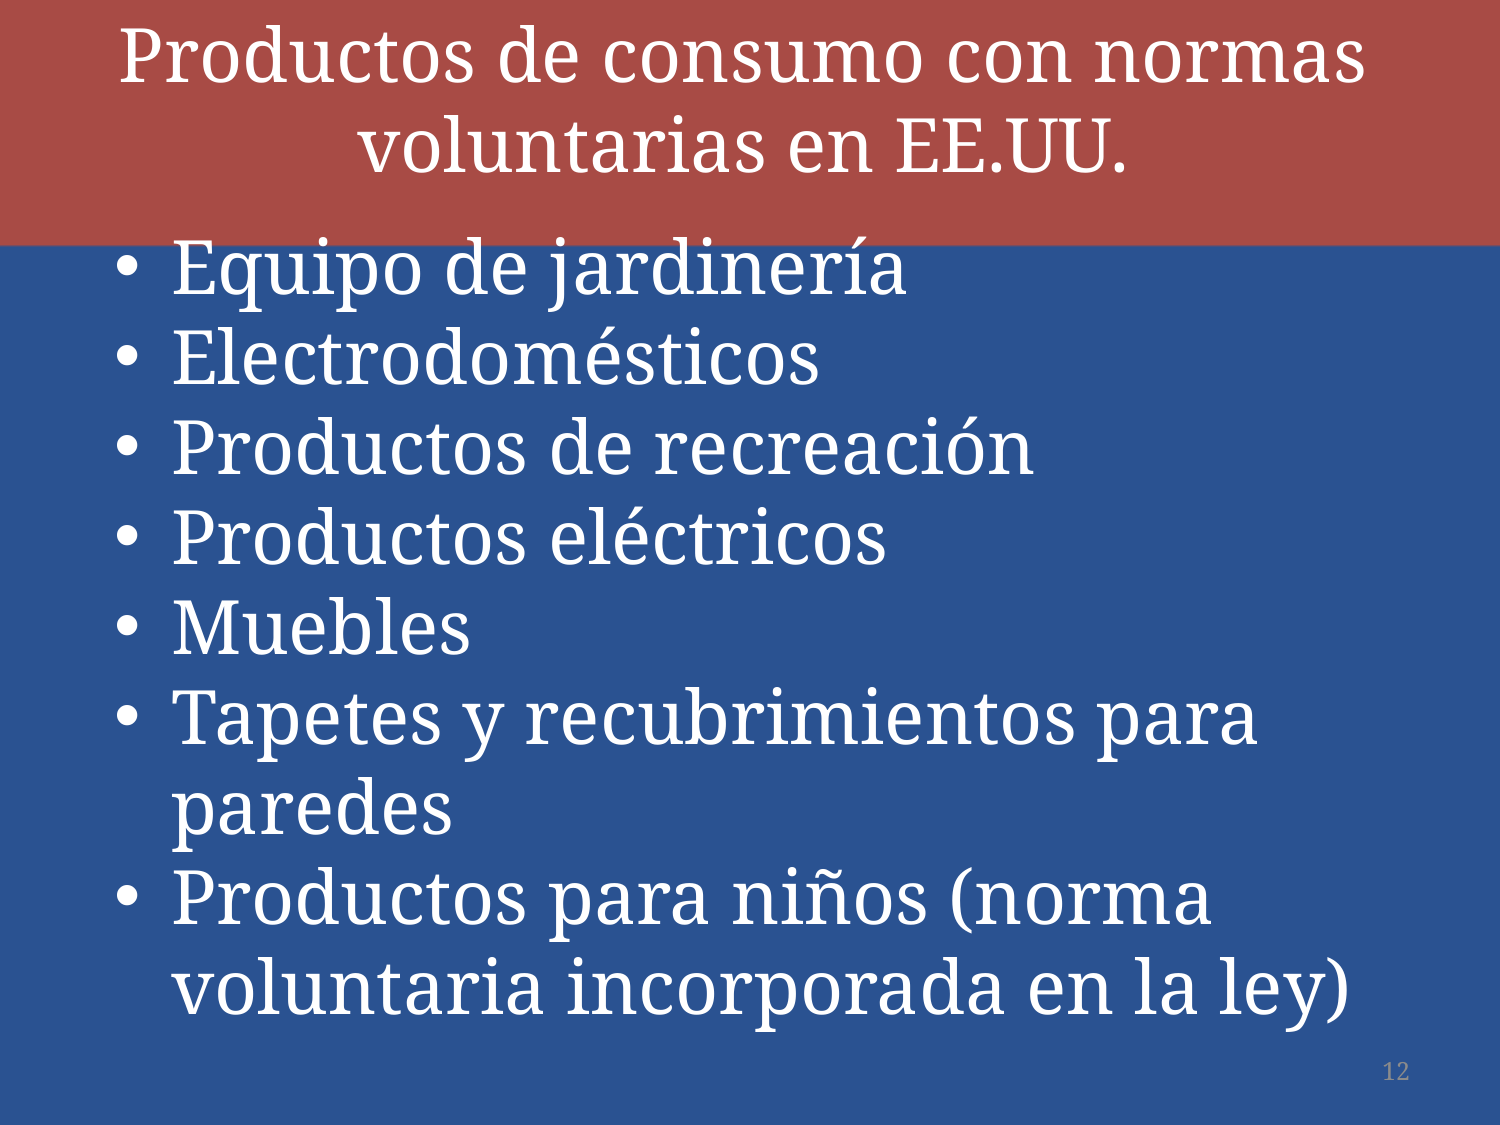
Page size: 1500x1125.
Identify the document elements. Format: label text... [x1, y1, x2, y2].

slide_number 12 [1074, 1042, 1425, 1103]
text_box Productos de consumo con normas voluntarias en EE.UU. [50, 0, 1438, 195]
picture [0, 0, 1500, 1125]
text_box Equipo de jardinería Electrodomésticos Productos de recreación Productos eléctricos Muebles Tapetes y recubrimientos para paredes Productos para niños (norma voluntaria incorporada en la ley) [24, 212, 1400, 1038]
